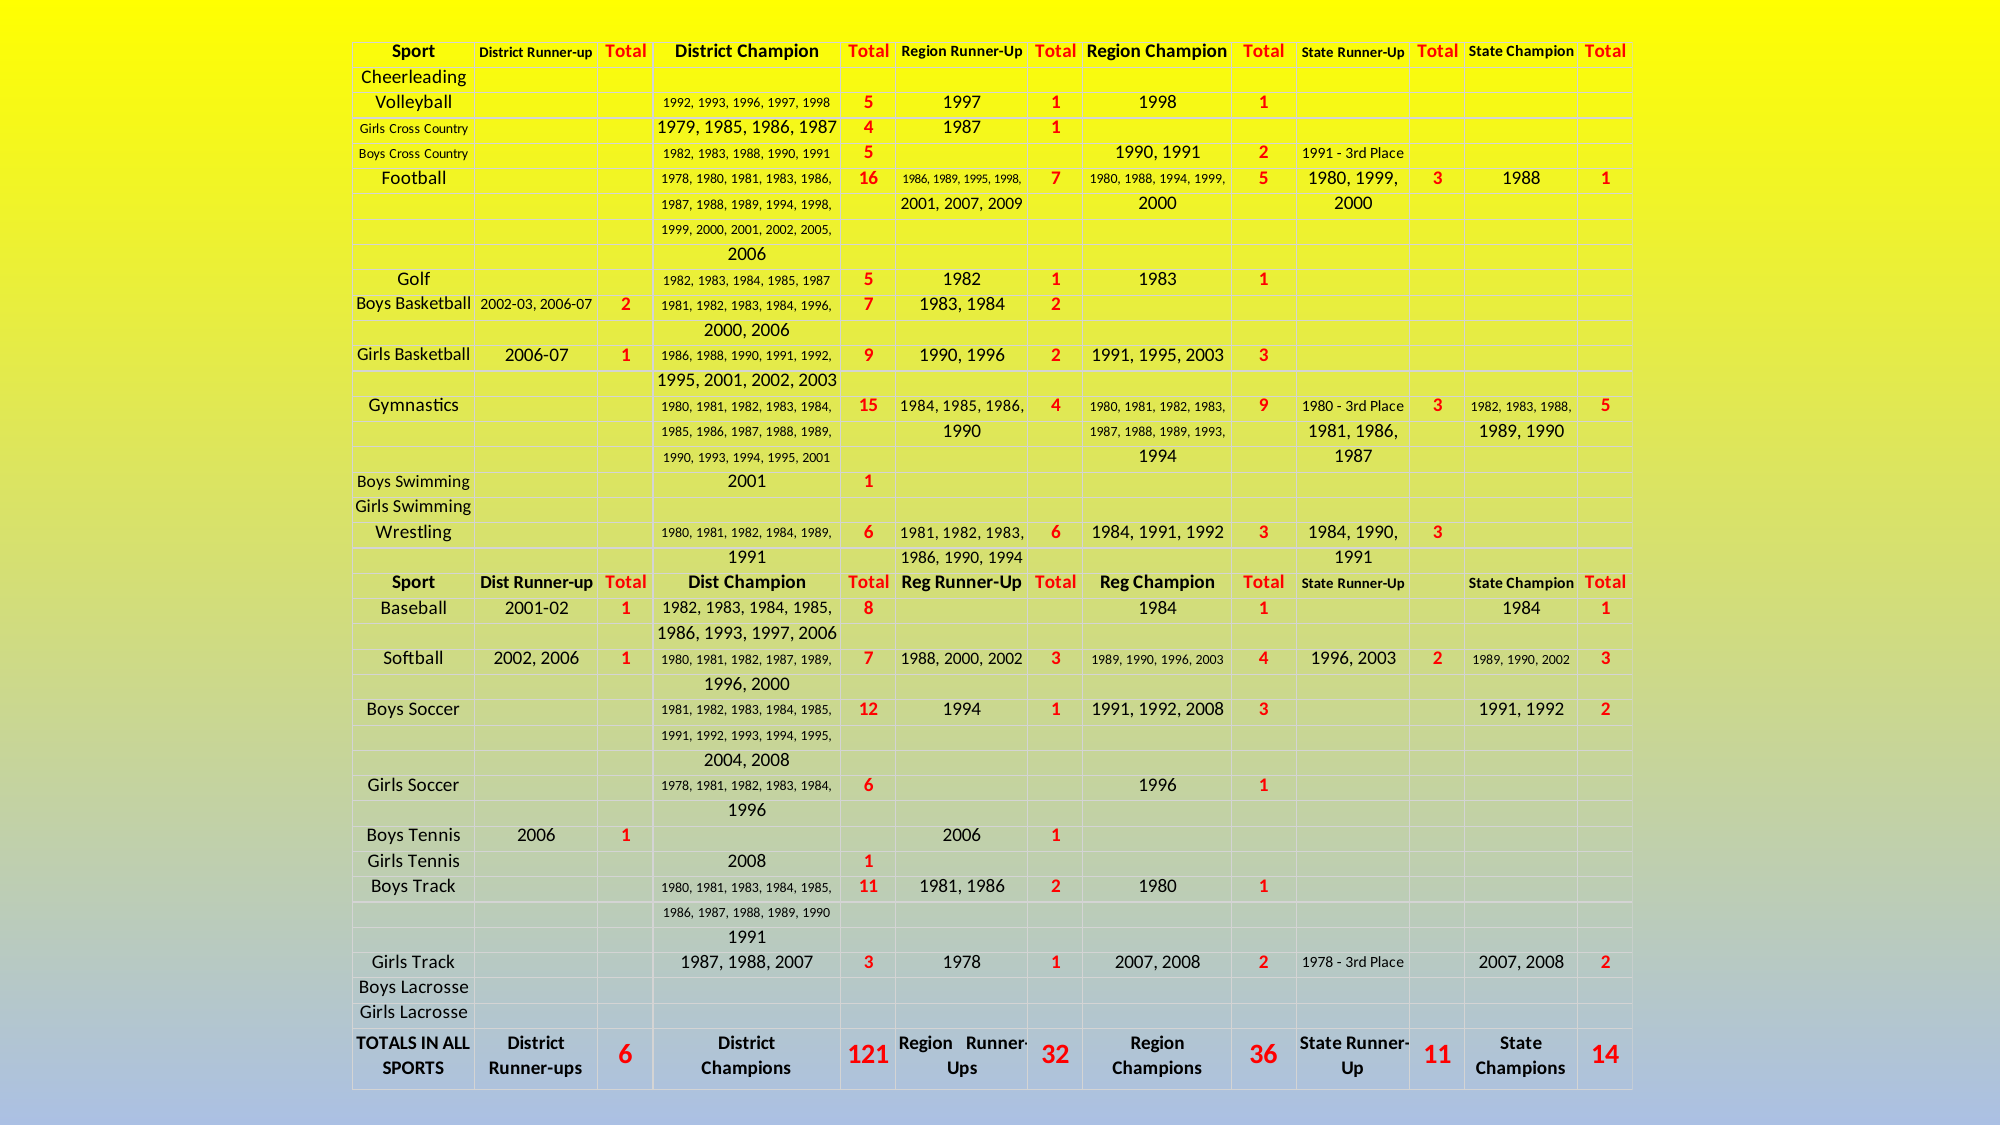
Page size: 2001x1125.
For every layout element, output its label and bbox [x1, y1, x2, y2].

list [351, 41, 1634, 1090]
